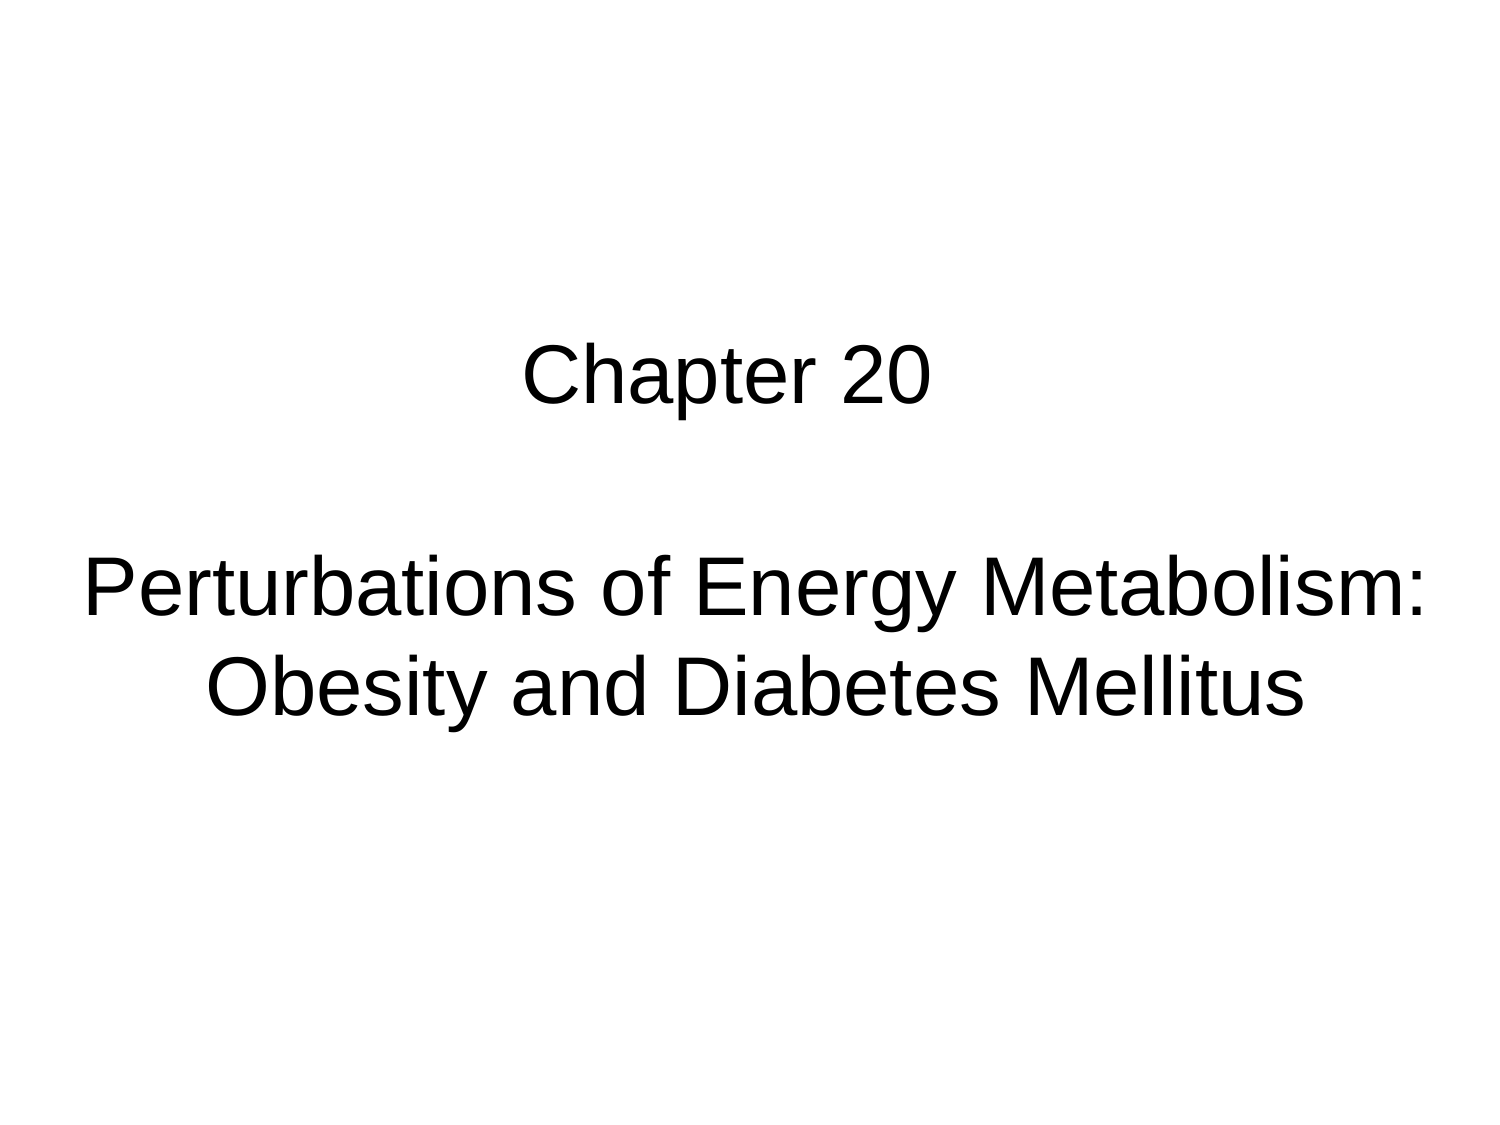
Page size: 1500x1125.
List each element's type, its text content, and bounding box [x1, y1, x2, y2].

text_box Chapter 20 [506, 312, 948, 428]
text_box Perturbations of Energy Metabolism: Obesity and Diabetes Mellitus [12, 524, 1500, 740]
